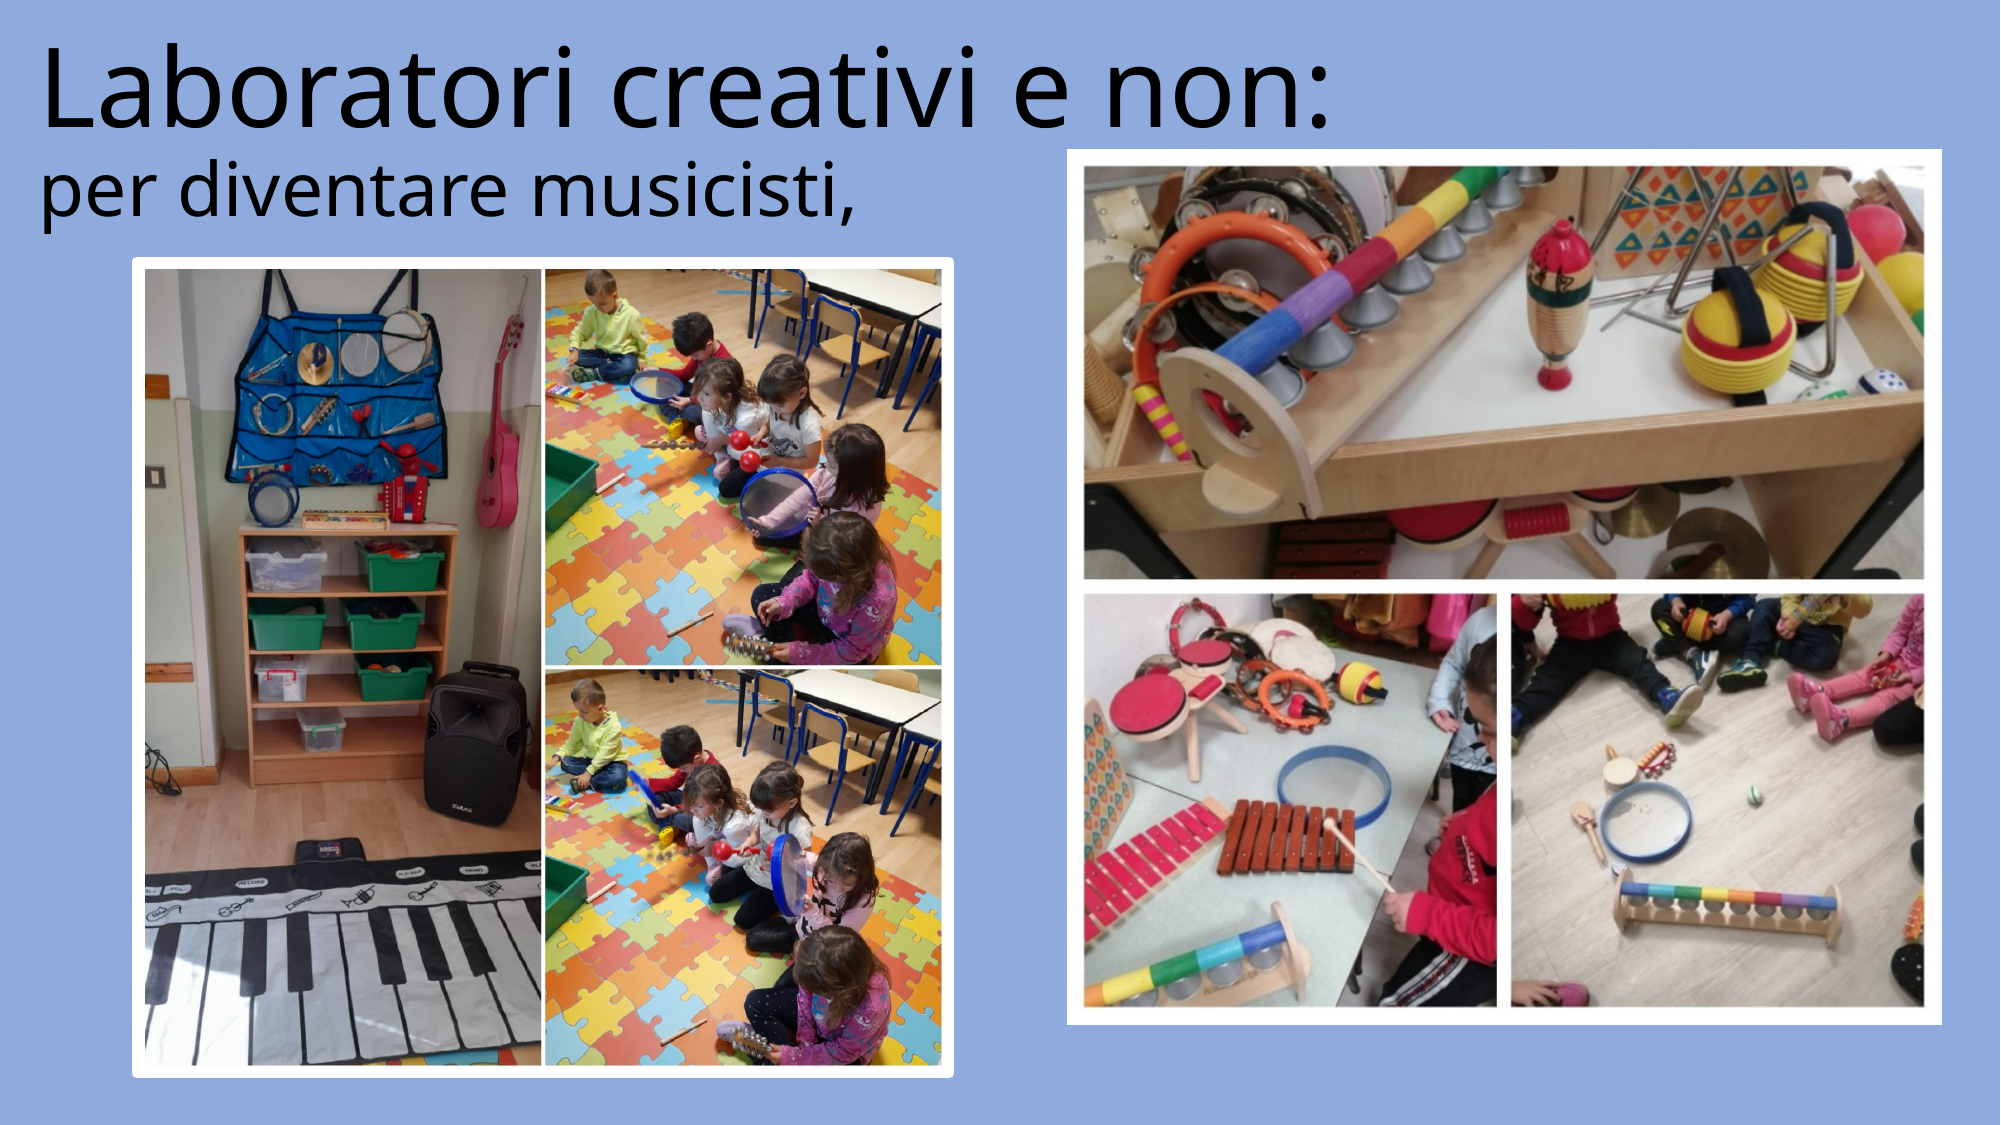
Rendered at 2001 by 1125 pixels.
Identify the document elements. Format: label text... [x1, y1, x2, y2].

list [141, 265, 945, 1069]
picture [1066, 149, 1942, 1025]
title Laboratori creativi e non: per diventare musicisti, [23, 0, 1942, 260]
